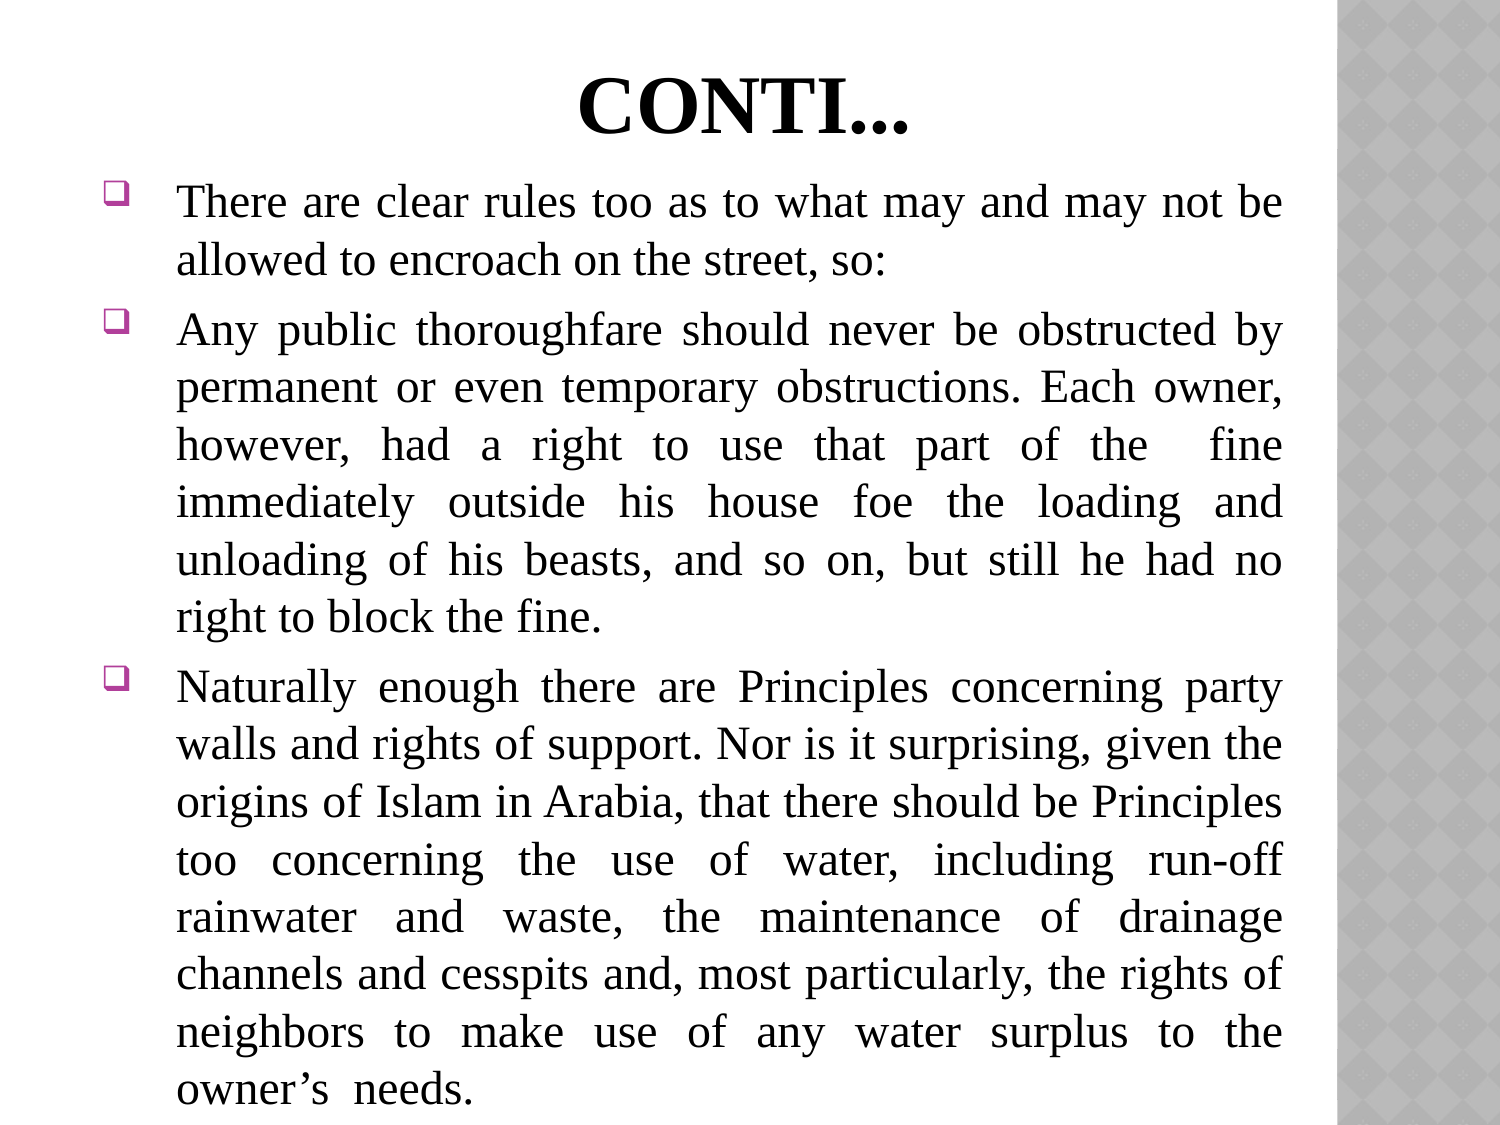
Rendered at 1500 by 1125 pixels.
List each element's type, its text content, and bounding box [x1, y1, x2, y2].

list There are clear rules too as to what may and may not be allowed to encroach on the street, so: Any public thoroughfare should never be obstructed by permanent or even temporary obstructions. Each owner, however, had a right to use that part of the fine immediately outside his house foe the loading and unloading of his beasts, and so on, but still he had no right to block the fine. Naturally enough there are Principles concerning party walls and rights of support. Nor is it surprising, given the origins of Islam in Arabia, that there should be Principles too concerning the use of water, including run-off rainwater and waste, the maintenance of drainage channels and cesspits and, most particularly, the rights of neighbors to make use of any water surplus to the owner’s needs. [75, 162, 1300, 950]
title Conti... [37, 37, 1450, 150]
